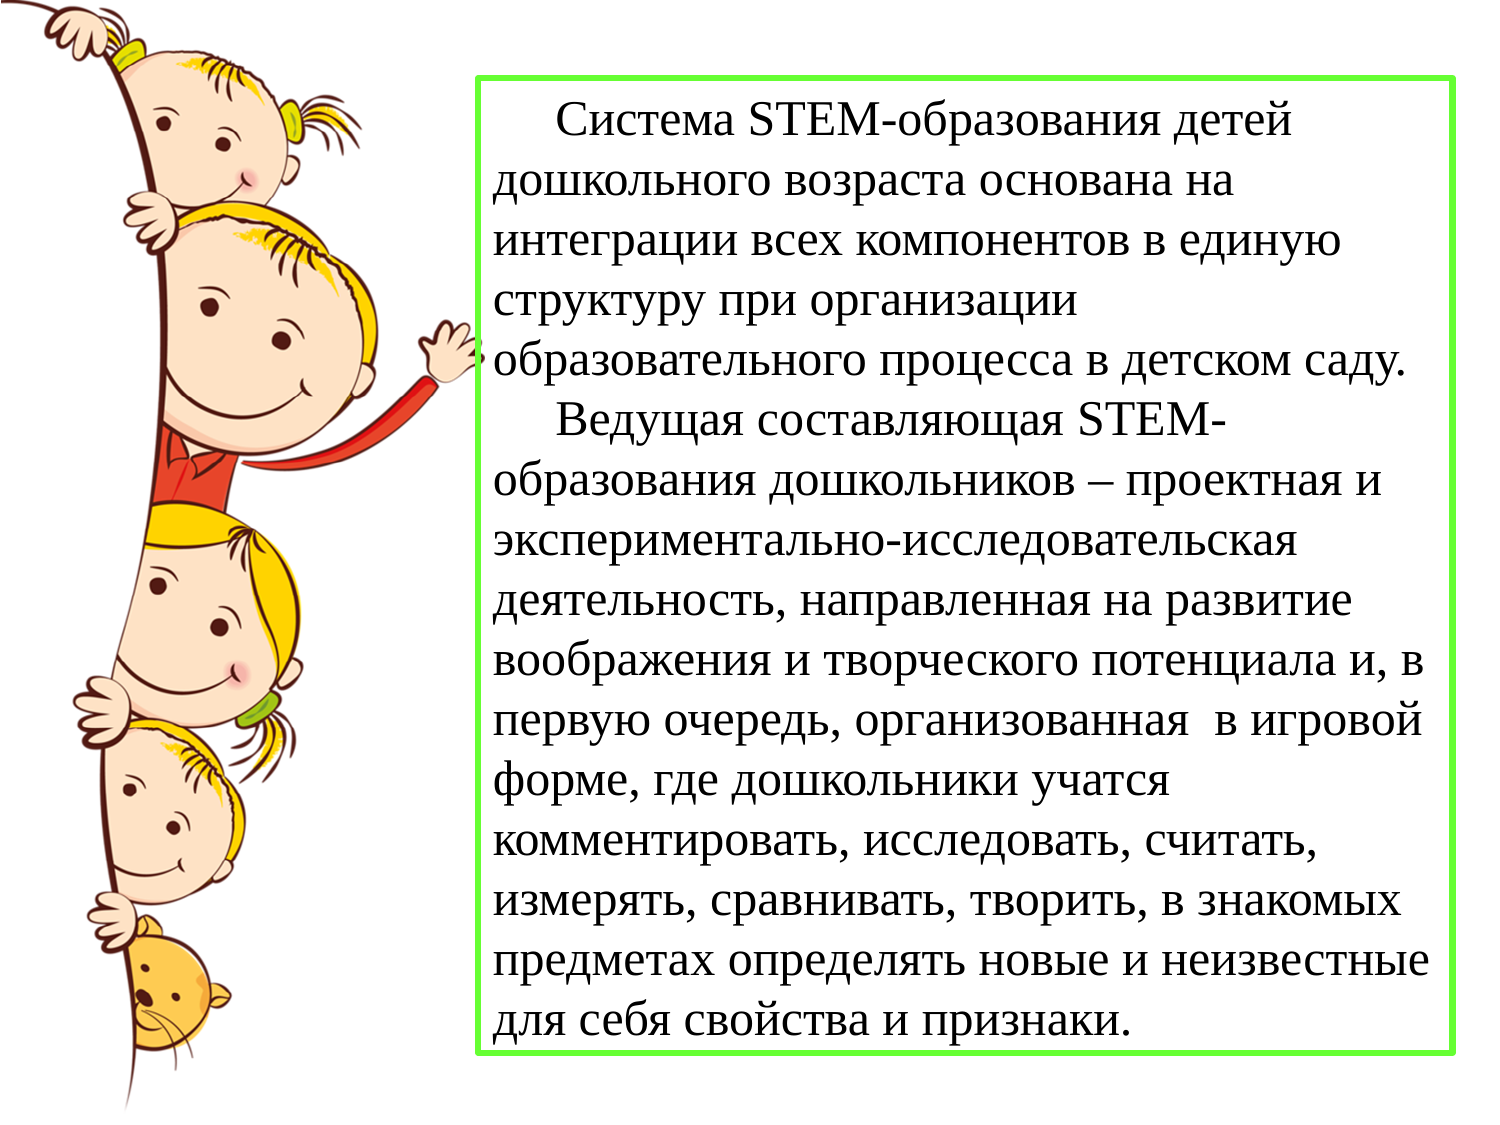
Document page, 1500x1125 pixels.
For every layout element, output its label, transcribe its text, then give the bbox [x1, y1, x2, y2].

picture [0, 0, 1500, 1125]
text_box Система STEM-образования детей дошкольного возраста основана на интеграции всех компонентов в единую структуру при организации образовательного процесса в детском саду. Ведущая составляющая STEM-образования дошкольников – проектная и экспериментально-иccледовательская деятельность, направленная на развитие воображения и творческого потенциала и, в первую очередь, организованная в игровой форме, где дошкольники учатся комментировать, исследовать, считать, измерять, сравнивать, творить, в знакомых предметах определять новые и неизвестные для себя свойства и признаки. [478, 78, 1453, 1053]
